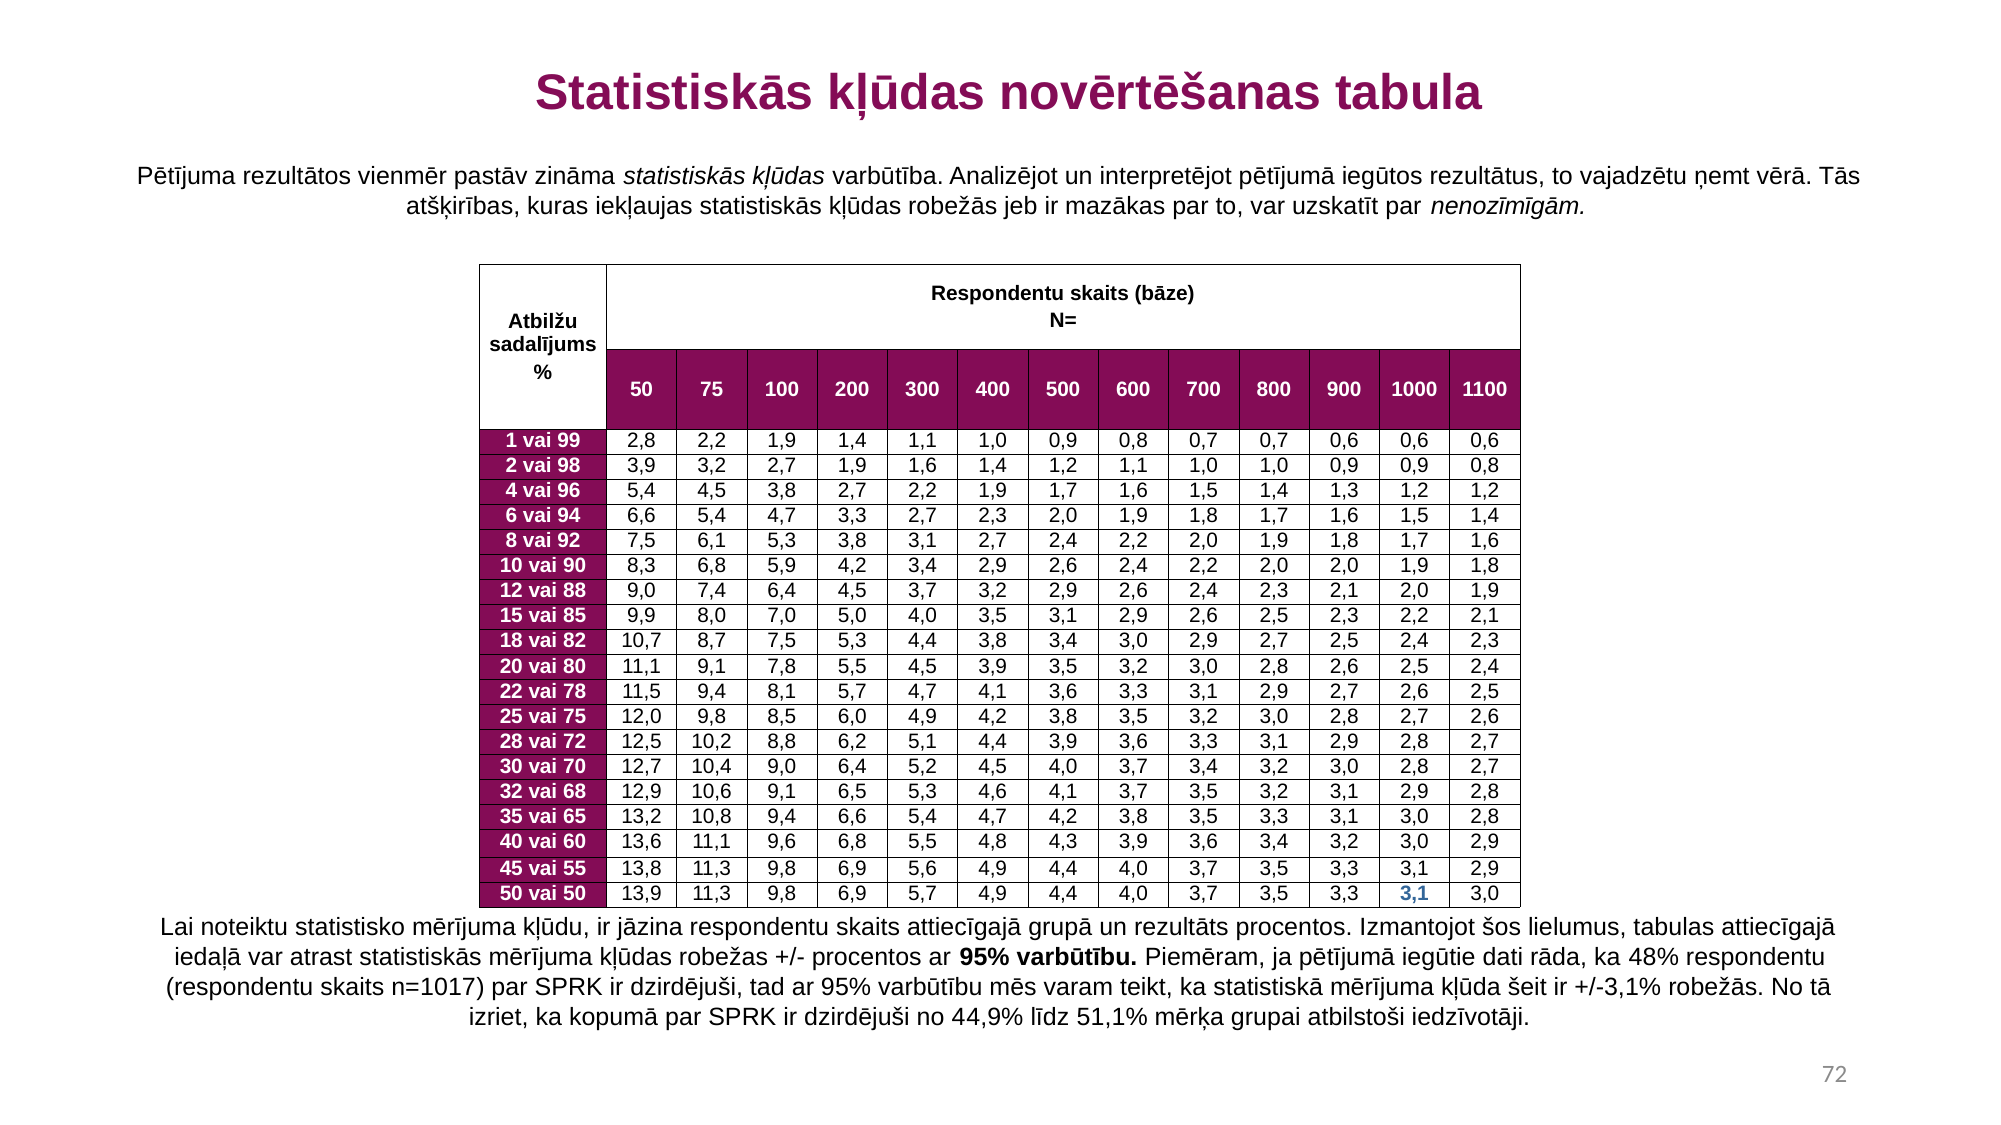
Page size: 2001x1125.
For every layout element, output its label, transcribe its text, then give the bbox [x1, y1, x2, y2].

table_cell 2,1 [1310, 580, 1379, 604]
table_cell 11,3 [677, 858, 747, 882]
table_cell 2,4 [1029, 530, 1098, 554]
table_cell 4,7 [888, 680, 957, 704]
table_cell 1,3 [1310, 480, 1379, 504]
table_cell 2,7 [748, 455, 817, 479]
table_cell 2,6 [1029, 555, 1098, 579]
table_cell 2,4 [1380, 630, 1449, 654]
table_cell 4,0 [1029, 755, 1098, 779]
table_cell 3,6 [1099, 730, 1168, 754]
table_cell 3,4 [888, 555, 957, 579]
table_cell 0,6 [1450, 430, 1520, 454]
table_cell 8,8 [748, 730, 817, 754]
table_cell 45 vai 55 [480, 858, 606, 882]
table_cell 3,9 [607, 455, 676, 479]
table_cell 4,9 [958, 858, 1028, 882]
table_cell 0,8 [1450, 455, 1520, 479]
table_cell 1,6 [1450, 530, 1520, 554]
table_cell 6 vai 94 [480, 505, 606, 529]
table_cell 1,6 [888, 455, 957, 479]
table_cell 1,7 [1240, 505, 1309, 529]
table_cell 20 vai 80 [480, 655, 606, 679]
table_cell 5,4 [888, 805, 957, 829]
table_cell 6,8 [677, 555, 747, 579]
table_cell 2,6 [1099, 580, 1168, 604]
table_cell 3,3 [1310, 883, 1379, 907]
table_cell 2,0 [1169, 530, 1239, 554]
table_cell 2,0 [1380, 580, 1449, 604]
table_cell 9,9 [607, 605, 676, 629]
table_cell 15 vai 85 [480, 605, 606, 629]
table_cell 3,1 [888, 530, 957, 554]
table_cell 2,5 [1450, 680, 1520, 704]
table_header Atbilžu sadalījums % [480, 265, 606, 429]
table_cell 5,1 [888, 730, 957, 754]
table_cell 3,0 [1380, 805, 1449, 829]
table_cell 9,1 [748, 780, 817, 804]
table_cell 50 [607, 350, 676, 429]
table_cell 3,5 [1169, 805, 1239, 829]
table_header Respondentu skaits (bāze) N= [607, 265, 1520, 349]
table_cell 3,9 [1029, 730, 1098, 754]
table_cell 1,2 [1380, 480, 1449, 504]
table_cell 6,5 [818, 780, 887, 804]
table_cell 2,9 [1029, 580, 1098, 604]
table_cell 3,1 [1380, 883, 1449, 907]
table_cell 6,6 [607, 505, 676, 529]
table_cell 3,1 [1169, 680, 1239, 704]
table_cell 3,1 [1310, 780, 1379, 804]
table_cell 3,5 [1099, 705, 1168, 729]
table_cell 3,0 [1169, 655, 1239, 679]
table_cell 4,1 [1029, 780, 1098, 804]
table_cell 3,0 [1380, 830, 1449, 857]
table_cell 4,5 [818, 580, 887, 604]
table_cell 3,1 [1029, 605, 1098, 629]
table_cell 4,3 [1029, 830, 1098, 857]
table_cell 3,0 [1310, 755, 1379, 779]
table_cell 3,6 [1169, 830, 1239, 857]
table_cell 4,7 [748, 505, 817, 529]
table_cell 3,2 [1240, 780, 1309, 804]
table_cell 1,5 [1169, 480, 1239, 504]
table_cell 3,2 [1169, 705, 1239, 729]
table_cell 32 vai 68 [480, 780, 606, 804]
table_cell 3,3 [1099, 680, 1168, 704]
table_cell 1,7 [1380, 530, 1449, 554]
table_cell 1 vai 99 [480, 430, 606, 454]
table_cell 3,8 [1099, 805, 1168, 829]
table_cell 0,8 [1099, 430, 1168, 454]
table_cell 7,5 [607, 530, 676, 554]
table_cell 3,7 [888, 580, 957, 604]
table_cell 8,5 [748, 705, 817, 729]
table_cell 3,2 [1240, 755, 1309, 779]
table_cell 4,4 [888, 630, 957, 654]
table_cell 9,0 [607, 580, 676, 604]
table_cell 3,8 [1029, 705, 1098, 729]
table_cell 9,8 [748, 858, 817, 882]
table_cell 10,4 [677, 755, 747, 779]
table_cell 35 vai 65 [480, 805, 606, 829]
table_cell 11,3 [677, 883, 747, 907]
table_cell 1,1 [1099, 455, 1168, 479]
table_cell 2,2 [1099, 530, 1168, 554]
table_cell 4 vai 96 [480, 480, 606, 504]
table_cell 4,2 [958, 705, 1028, 729]
table_cell 30 vai 70 [480, 755, 606, 779]
table_cell 2,8 [1450, 805, 1520, 829]
table_cell 3,8 [818, 530, 887, 554]
table_cell 18 vai 82 [480, 630, 606, 654]
table_cell 2,9 [1310, 730, 1379, 754]
table_cell 75 [677, 350, 747, 429]
table_cell 500 [1029, 350, 1098, 429]
table_cell 9,8 [748, 883, 817, 907]
table_cell 5,5 [888, 830, 957, 857]
table_cell 2,6 [1450, 705, 1520, 729]
table_cell 50 vai 50 [480, 883, 606, 907]
text_box Lai noteiktu statistisko mērījuma kļūdu, ir jāzina respondentu skaits attiecīgajā grupā un rezultāts procentos. Izmantojot šos lielumus, tabulas attiecīgajā iedaļā var atrast statistiskās mērījuma kļūdas robežas +/- procentos ar 95% varbūtību. Piemēram, ja pētījumā iegūtie dati rāda, ka 48% respondentu (respondentu skaits n=1017) par SPRK ir dzirdējuši, tad ar 95% varbūtību mēs varam teikt, ka statistiskā mērījuma kļūda šeit ir +/-3,1% robežās. No tā izriet, ka kopumā par SPRK ir dzirdējuši no 44,9% līdz 51,1% mērķa grupai atbilstoši iedzīvotāji. [120, 903, 1880, 1038]
table_cell 800 [1240, 350, 1309, 429]
table_cell 2,9 [1099, 605, 1168, 629]
table_cell 1,9 [1450, 580, 1520, 604]
table_cell 1,1 [888, 430, 957, 454]
table_cell 3,7 [1099, 755, 1168, 779]
table_cell 4,9 [888, 705, 957, 729]
table_cell 28 vai 72 [480, 730, 606, 754]
text_box Pētījuma rezultātos vienmēr pastāv zināma statistiskās kļūdas varbūtība. Analizējot un interpretējot pētījumā iegūtos rezultātus, to vajadzētu ņemt vērā. Tās atšķirības, kuras iekļaujas statistiskās kļūdas robežās jeb ir mazākas par to, var uzskatīt par nenozīmīgām. [120, 151, 1880, 227]
table_cell 10,6 [677, 780, 747, 804]
table_cell 5,0 [818, 605, 887, 629]
table_cell 13,8 [607, 858, 676, 882]
table_cell 2,7 [1450, 730, 1520, 754]
table_cell 3,9 [1099, 830, 1168, 857]
table_cell 2,7 [818, 480, 887, 504]
table_cell 10,7 [607, 630, 676, 654]
table_cell 3,7 [1099, 780, 1168, 804]
table_cell 2,3 [1310, 605, 1379, 629]
table_cell 0,9 [1380, 455, 1449, 479]
table_cell 3,1 [1310, 805, 1379, 829]
table_cell 12,7 [607, 755, 676, 779]
table_cell 6,8 [818, 830, 887, 857]
table_cell 2,3 [958, 505, 1028, 529]
table_cell 2,7 [1380, 705, 1449, 729]
table_cell 1,8 [1169, 505, 1239, 529]
table_cell 1,6 [1310, 505, 1379, 529]
table_cell 5,4 [607, 480, 676, 504]
table_cell 2,6 [1169, 605, 1239, 629]
table_cell 6,4 [748, 580, 817, 604]
table_cell 3,2 [677, 455, 747, 479]
table_cell 7,5 [748, 630, 817, 654]
table_cell 4,5 [958, 755, 1028, 779]
table_cell 2,2 [1380, 605, 1449, 629]
table_cell 5,5 [818, 655, 887, 679]
table_cell 6,1 [677, 530, 747, 554]
table_cell 7,4 [677, 580, 747, 604]
table_cell 8,7 [677, 630, 747, 654]
table_cell 0,7 [1240, 430, 1309, 454]
table_cell 1,8 [1310, 530, 1379, 554]
table_cell 5,2 [888, 755, 957, 779]
table_cell 6,4 [818, 755, 887, 779]
table_cell 2,9 [1450, 858, 1520, 882]
table_cell 4,0 [888, 605, 957, 629]
table_cell 3,1 [1380, 858, 1449, 882]
table_cell 1,9 [1380, 555, 1449, 579]
table_cell 4,0 [1099, 883, 1168, 907]
table_cell 2,8 [1380, 730, 1449, 754]
table_cell 7,8 [748, 655, 817, 679]
table_cell 1,4 [958, 455, 1028, 479]
table_cell 2,2 [677, 430, 747, 454]
table_cell 2,7 [1450, 755, 1520, 779]
table_cell 2,5 [1380, 655, 1449, 679]
table_cell 9,0 [748, 755, 817, 779]
table_cell 1,0 [958, 430, 1028, 454]
text_box Statistiskās kļūdas novērtēšanas tabula [26, 29, 1993, 161]
table_cell 2,1 [1450, 605, 1520, 629]
table_cell 3,6 [1029, 680, 1098, 704]
table_cell 1,6 [1099, 480, 1168, 504]
table_cell 3,5 [1240, 858, 1309, 882]
table_cell 11,1 [677, 830, 747, 857]
table_cell 3,5 [958, 605, 1028, 629]
table_cell 1,2 [1450, 480, 1520, 504]
table_cell 2,7 [1240, 630, 1309, 654]
table_cell 12,5 [607, 730, 676, 754]
table_cell 4,7 [958, 805, 1028, 829]
table_cell 2,5 [1310, 630, 1379, 654]
table_cell 25 vai 75 [480, 705, 606, 729]
table_cell 6,0 [818, 705, 887, 729]
table_cell 2,8 [1240, 655, 1309, 679]
table_cell 2,2 [1169, 555, 1239, 579]
table_cell 3,2 [1310, 830, 1379, 857]
table_cell 6,2 [818, 730, 887, 754]
table_cell 12 vai 88 [480, 580, 606, 604]
table_cell 3,3 [1169, 730, 1239, 754]
table_cell 2,6 [1310, 655, 1379, 679]
table_cell 3,0 [1240, 705, 1309, 729]
table_cell 4,8 [958, 830, 1028, 857]
table_cell 4,4 [1029, 883, 1098, 907]
table_cell 10,8 [677, 805, 747, 829]
table_cell 5,7 [888, 883, 957, 907]
table_cell 3,9 [958, 655, 1028, 679]
table_cell 400 [958, 350, 1028, 429]
table_cell 3,7 [1169, 883, 1239, 907]
table_cell 3,5 [1240, 883, 1309, 907]
table_cell 2,0 [1029, 505, 1098, 529]
table_cell 2,9 [1240, 680, 1309, 704]
table_cell 2,2 [888, 480, 957, 504]
table_cell 1,4 [818, 430, 887, 454]
table_cell 600 [1099, 350, 1168, 429]
table_cell 1,9 [1099, 505, 1168, 529]
table_cell 1,7 [1029, 480, 1098, 504]
table_cell 2,6 [1380, 680, 1449, 704]
table_cell 10,2 [677, 730, 747, 754]
table_cell 4,0 [1099, 858, 1168, 882]
table_cell 1100 [1450, 350, 1520, 429]
table_cell 0,7 [1169, 430, 1239, 454]
table_cell 2,8 [1310, 705, 1379, 729]
table_cell 3,2 [958, 580, 1028, 604]
table_cell 5,7 [818, 680, 887, 704]
table_cell 4,6 [958, 780, 1028, 804]
table_cell 2,9 [1169, 630, 1239, 654]
table_cell 6,6 [818, 805, 887, 829]
slide_number 72 [1412, 1042, 1863, 1103]
table_cell 2,7 [958, 530, 1028, 554]
table_cell 1,9 [748, 430, 817, 454]
table_cell 7,0 [748, 605, 817, 629]
table_cell 3,3 [1240, 805, 1309, 829]
table_cell 2,8 [607, 430, 676, 454]
table_cell 2,7 [888, 505, 957, 529]
table_cell 8 vai 92 [480, 530, 606, 554]
table_cell 3,2 [1099, 655, 1168, 679]
table_cell 1,0 [1240, 455, 1309, 479]
table_cell 13,6 [607, 830, 676, 857]
table_cell 22 vai 78 [480, 680, 606, 704]
table_cell 2,5 [1240, 605, 1309, 629]
table_cell 5,3 [748, 530, 817, 554]
table_cell 3,5 [1029, 655, 1098, 679]
table_cell 3,8 [748, 480, 817, 504]
table_cell 3,4 [1169, 755, 1239, 779]
table_cell 2,9 [1380, 780, 1449, 804]
table_cell 2,3 [1450, 630, 1520, 654]
table_cell 6,9 [818, 883, 887, 907]
table_cell 0,9 [1029, 430, 1098, 454]
table_cell 2,0 [1240, 555, 1309, 579]
table_cell 3,1 [1240, 730, 1309, 754]
table_cell 1,0 [1169, 455, 1239, 479]
table_cell 3,3 [818, 505, 887, 529]
table_cell 9,6 [748, 830, 817, 857]
table_cell 3,0 [1099, 630, 1168, 654]
table_cell 4,5 [677, 480, 747, 504]
table_cell 0,9 [1310, 455, 1379, 479]
table_cell 900 [1310, 350, 1379, 429]
table_cell 4,5 [888, 655, 957, 679]
table_cell 8,1 [748, 680, 817, 704]
table_cell 4,1 [958, 680, 1028, 704]
table_cell 13,9 [607, 883, 676, 907]
table_cell 2,9 [958, 555, 1028, 579]
table_cell 2,8 [1380, 755, 1449, 779]
table_cell 11,5 [607, 680, 676, 704]
table_cell 5,4 [677, 505, 747, 529]
table_cell 4,4 [1029, 858, 1098, 882]
table_cell 9,4 [748, 805, 817, 829]
table_cell 3,3 [1310, 858, 1379, 882]
table_cell 6,9 [818, 858, 887, 882]
table_cell 0,6 [1380, 430, 1449, 454]
table_cell 9,1 [677, 655, 747, 679]
table_cell 3,8 [958, 630, 1028, 654]
table_cell 2,4 [1450, 655, 1520, 679]
table_cell 1,4 [1450, 505, 1520, 529]
table_cell 2,3 [1240, 580, 1309, 604]
table_cell 2,4 [1099, 555, 1168, 579]
table_cell 9,4 [677, 680, 747, 704]
table_cell 5,3 [888, 780, 957, 804]
table_cell 8,0 [677, 605, 747, 629]
table_cell 1,2 [1029, 455, 1098, 479]
table_cell 3,5 [1169, 780, 1239, 804]
table_cell 2,4 [1169, 580, 1239, 604]
table_cell 40 vai 60 [480, 830, 606, 857]
table_cell 300 [888, 350, 957, 429]
table_cell 2,9 [1450, 830, 1520, 857]
table_cell 12,0 [607, 705, 676, 729]
table_cell 1,4 [1240, 480, 1309, 504]
table_cell 700 [1169, 350, 1239, 429]
table_cell 10 vai 90 [480, 555, 606, 579]
table_cell 13,2 [607, 805, 676, 829]
table_cell 3,4 [1029, 630, 1098, 654]
table_cell 3,7 [1169, 858, 1239, 882]
table_cell 200 [818, 350, 887, 429]
table_cell 1,9 [1240, 530, 1309, 554]
table_cell 3,4 [1240, 830, 1309, 857]
table_cell 100 [748, 350, 817, 429]
table_cell 5,3 [818, 630, 887, 654]
table_cell 4,9 [958, 883, 1028, 907]
table_cell 4,2 [1029, 805, 1098, 829]
table_cell 3,0 [1450, 883, 1520, 907]
table_cell 2,8 [1450, 780, 1520, 804]
table_cell 9,8 [677, 705, 747, 729]
table_cell 11,1 [607, 655, 676, 679]
table_cell 1,5 [1380, 505, 1449, 529]
table_cell 2,7 [1310, 680, 1379, 704]
table_cell 5,9 [748, 555, 817, 579]
table_cell 4,2 [818, 555, 887, 579]
table_cell 2,0 [1310, 555, 1379, 579]
table_cell 1,8 [1450, 555, 1520, 579]
table_cell 2 vai 98 [480, 455, 606, 479]
table_cell 8,3 [607, 555, 676, 579]
table_cell 0,6 [1310, 430, 1379, 454]
table_cell 1,9 [818, 455, 887, 479]
table_cell 5,6 [888, 858, 957, 882]
table_cell 4,4 [958, 730, 1028, 754]
table_cell 1,9 [958, 480, 1028, 504]
table_cell 12,9 [607, 780, 676, 804]
table_cell 1000 [1380, 350, 1449, 429]
